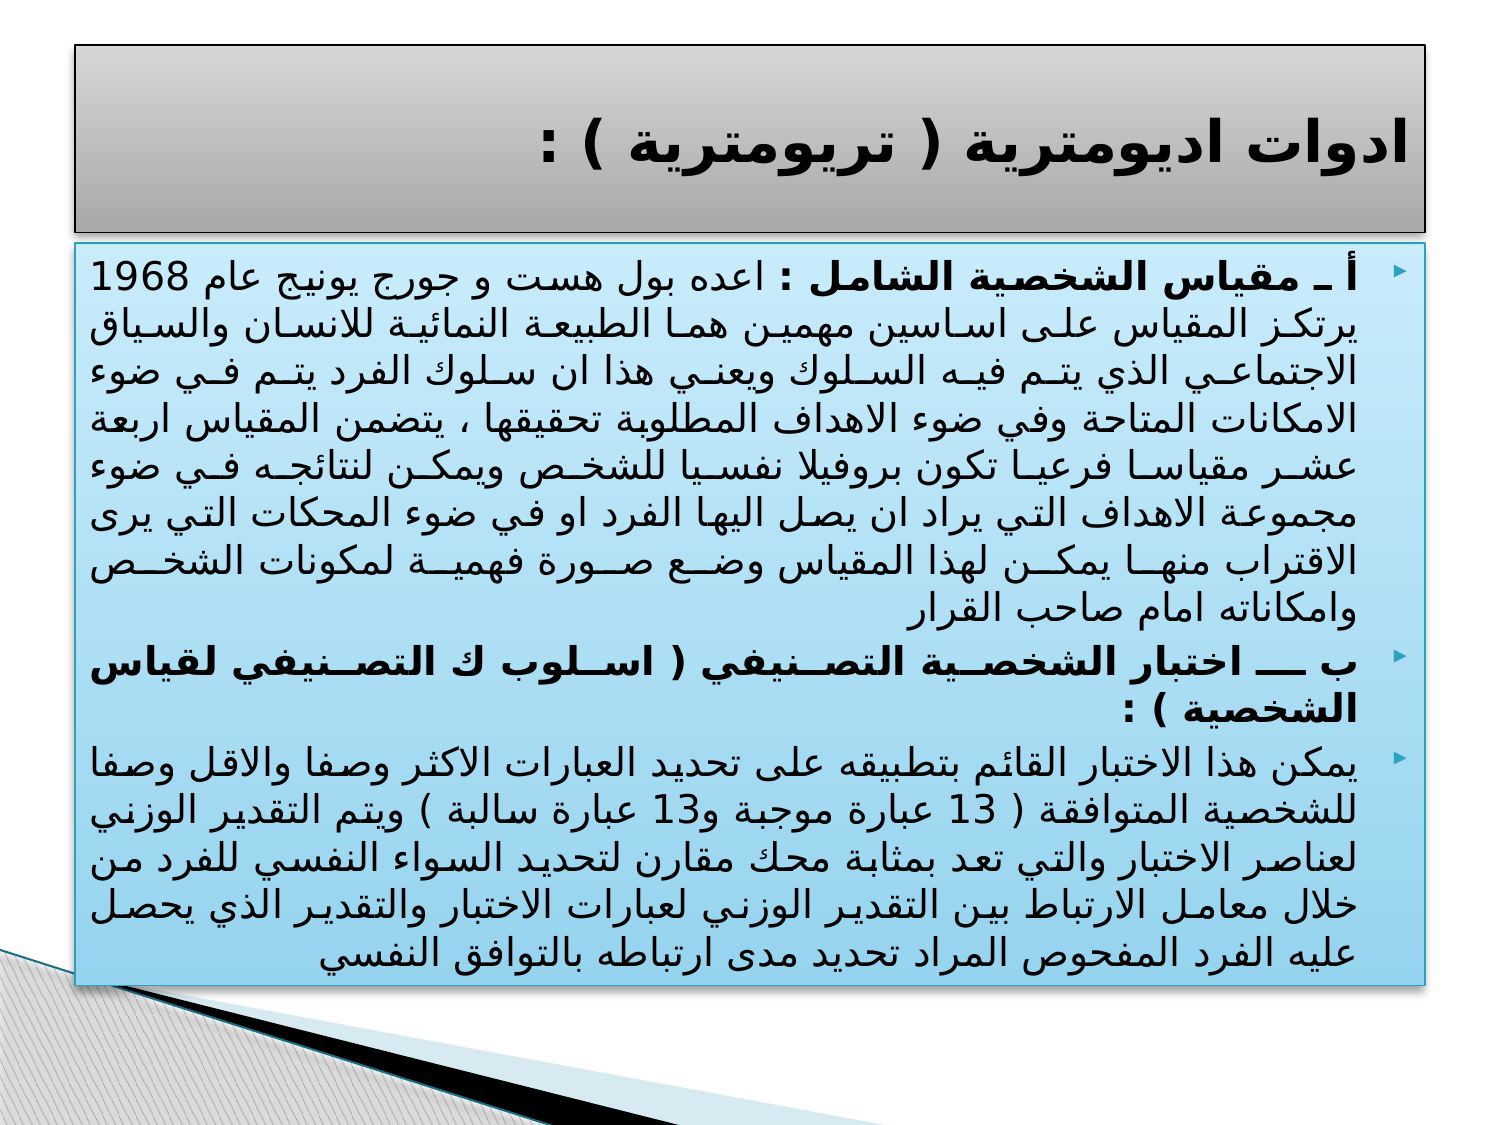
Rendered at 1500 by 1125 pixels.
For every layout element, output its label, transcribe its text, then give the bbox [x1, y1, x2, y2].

title ادوات اديومترية ( تريومترية ) : [74, 44, 1426, 233]
list أ ـ مقياس الشخصية الشامل : اعده بول هست و جورج يونيج عام 1968 يرتكز المقياس على اساسين مهمين هما الطبيعة النمائية للانسان والسياق الاجتماعي الذي يتم فيه السلوك ويعني هذا ان سلوك الفرد يتم في ضوء الامكانات المتاحة وفي ضوء الاهداف المطلوبة تحقيقها ، يتضمن المقياس اربعة عشر مقياسا فرعيا تكون بروفيلا نفسيا للشخص ويمكن لنتائجه في ضوء مجموعة الاهداف التي يراد ان يصل اليها الفرد او في ضوء المحكات التي يرى الاقتراب منها يمكن لهذا المقياس وضع صورة فهمية لمكونات الشخص وامكاناته امام صاحب القرار ب ــ اختبار الشخصية التصنيفي ( اسلوب ك التصنيفي لقياس الشخصية ) : يمكن هذا الاختبار القائم بتطبيقه على تحديد العبارات الاكثر وصفا والاقل وصفا للشخصية المتوافقة ( 13 عبارة موجبة و13 عبارة سالبة ) ويتم التقدير الوزني لعناصر الاختبار والتي تعد بمثابة محك مقارن لتحديد السواء النفسي للفرد من خلال معامل الارتباط بين التقدير الوزني لعبارات الاختبار والتقدير الذي يحصل عليه الفرد المفحوص المراد تحديد مدى ارتباطه بالتوافق النفسي [74, 242, 1426, 986]
